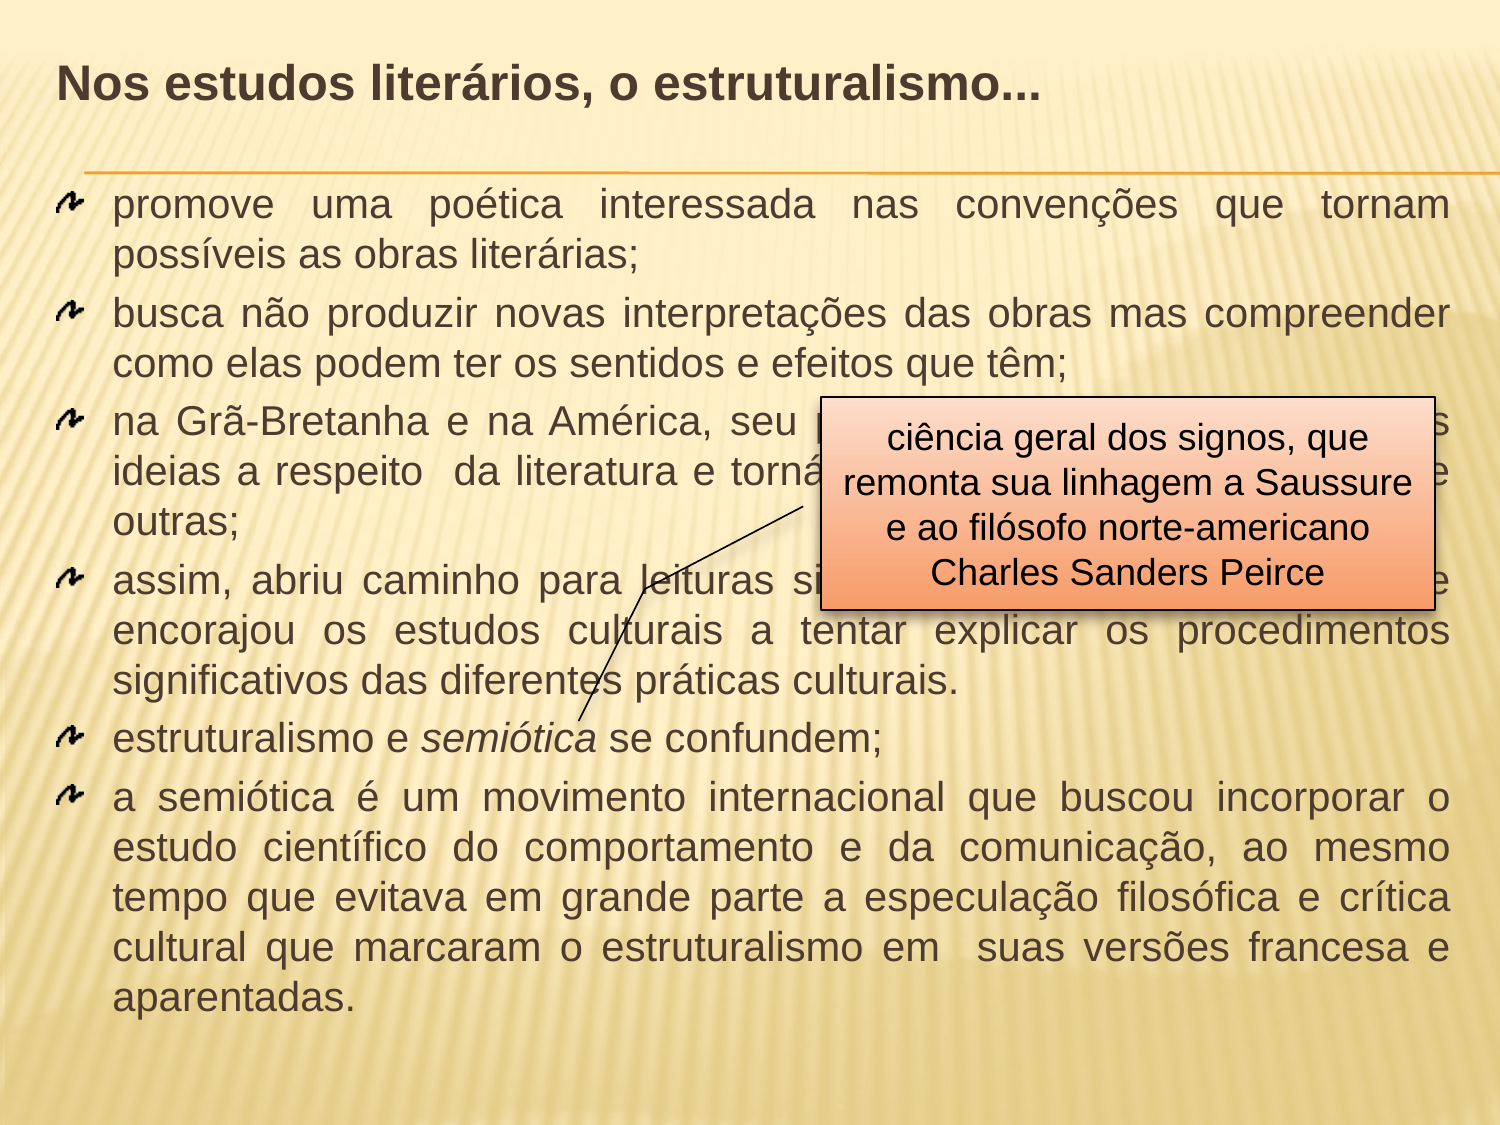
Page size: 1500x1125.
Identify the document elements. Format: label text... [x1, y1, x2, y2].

text_box ciência geral dos signos, que remonta sua linhagem a Saussure e ao filósofo norte-americano Charles Sanders Peirce [577, 505, 804, 722]
picture [56, 567, 84, 588]
picture [56, 784, 84, 805]
picture [56, 408, 84, 430]
picture [56, 725, 84, 747]
picture [56, 191, 84, 213]
list Nos estudos literários, o estruturalismo... promove uma poética interessada nas convenções que tornam possíveis as obras literárias; busca não produzir novas interpretações das obras mas compreender como elas podem ter os sentidos e efeitos que têm; na Grã-Bretanha e na América, seu principal efeito foi oferecer novas ideias a respeito da literatura e torná-la uma prática significativa entre outras; assim, abriu caminho para leituras sintomáticas das obras literárias e encorajou os estudos culturais a tentar explicar os procedimentos significativos das diferentes práticas culturais. estruturalismo e semiótica se confundem; a semiótica é um movimento internacional que buscou incorporar o estudo científico do comportamento e da comunicação, ao mesmo tempo que evitava em grande parte a especulação filosófica e crítica cultural que marcaram o estruturalismo em suas versões francesa e aparentadas. [41, 42, 1467, 1092]
text_box ciência geral dos signos, que remonta sua linhagem a Saussure e ao filósofo norte-americano Charles Sanders Peirce [820, 396, 1436, 611]
picture [56, 300, 84, 321]
